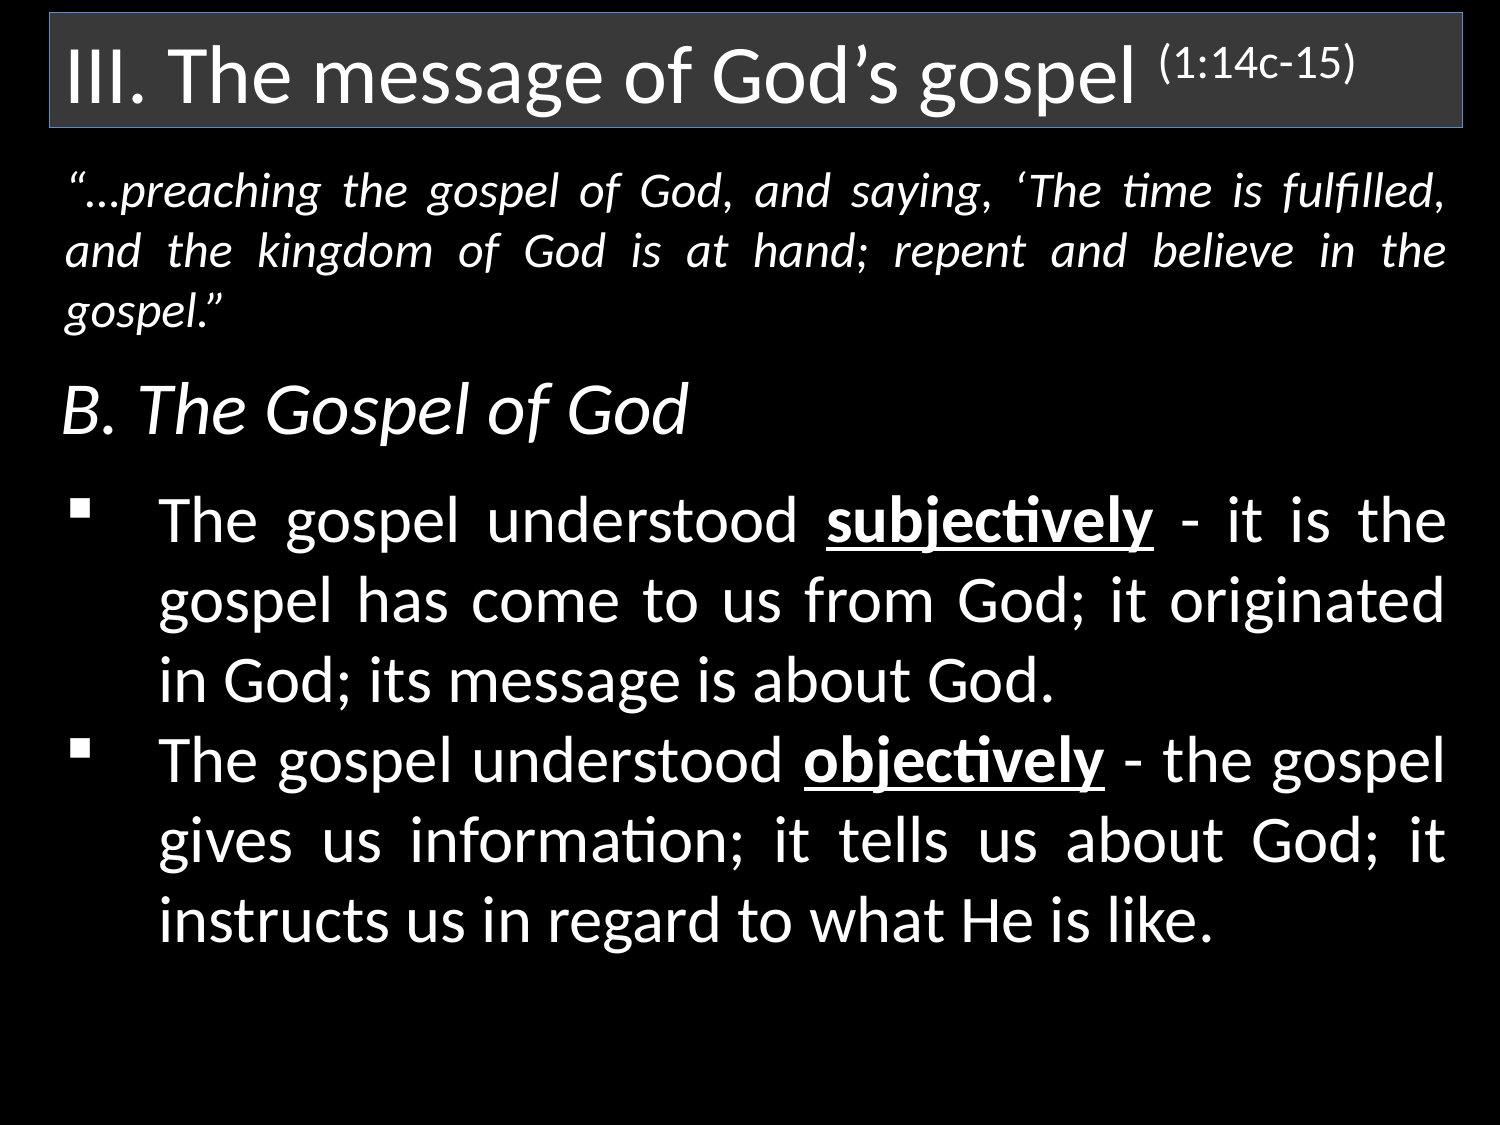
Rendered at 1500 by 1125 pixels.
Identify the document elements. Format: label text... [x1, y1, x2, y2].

text_box The gospel understood subjectively - it is the gospel has come to us from God; it originated in God; its message is about God. The gospel understood objectively - the gospel gives us information; it tells us about God; it instructs us in regard to what He is like. [49, 468, 1463, 964]
text_box “…preaching the gospel of God, and saying, ‘The time is fulfilled, and the kingdom of God is at hand; repent and believe in the gospel.” [49, 149, 1463, 345]
text_box B. The Gospel of God [45, 352, 1458, 457]
text_box III. The message of God’s gospel (1:14c-15) [49, 12, 1463, 128]
